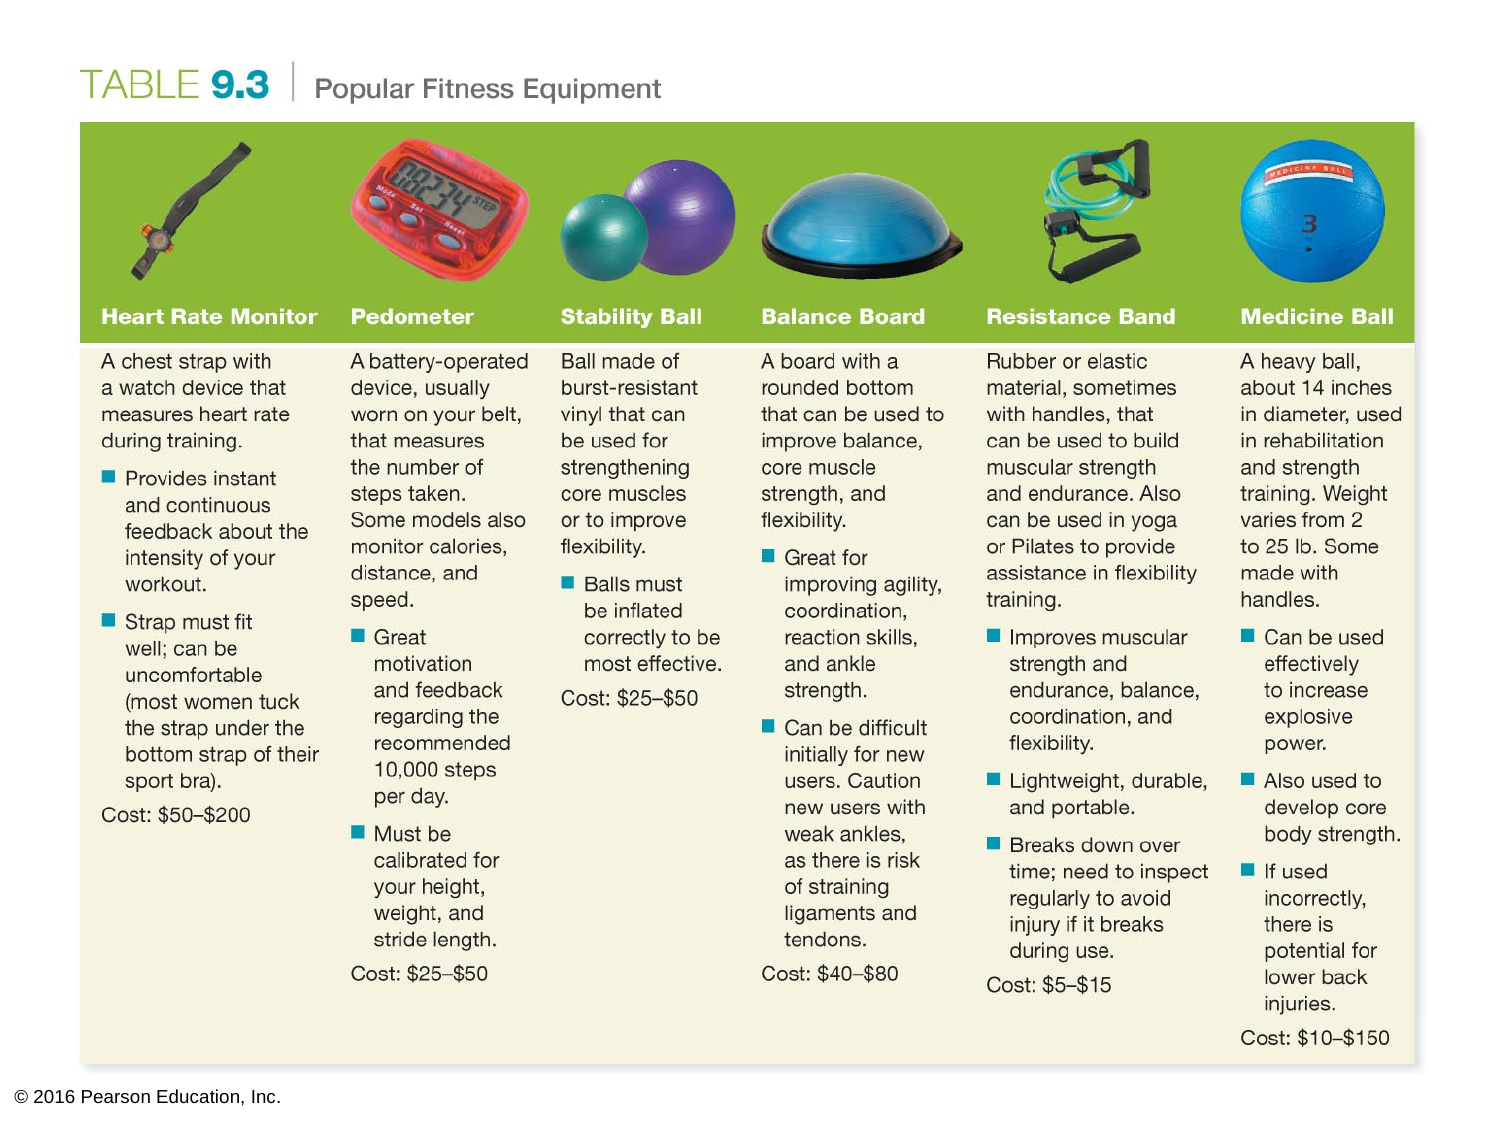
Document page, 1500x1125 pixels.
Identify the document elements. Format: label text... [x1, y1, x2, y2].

picture [65, 51, 1435, 1074]
footer © 2016 Pearson Education, Inc. [14, 1084, 900, 1115]
